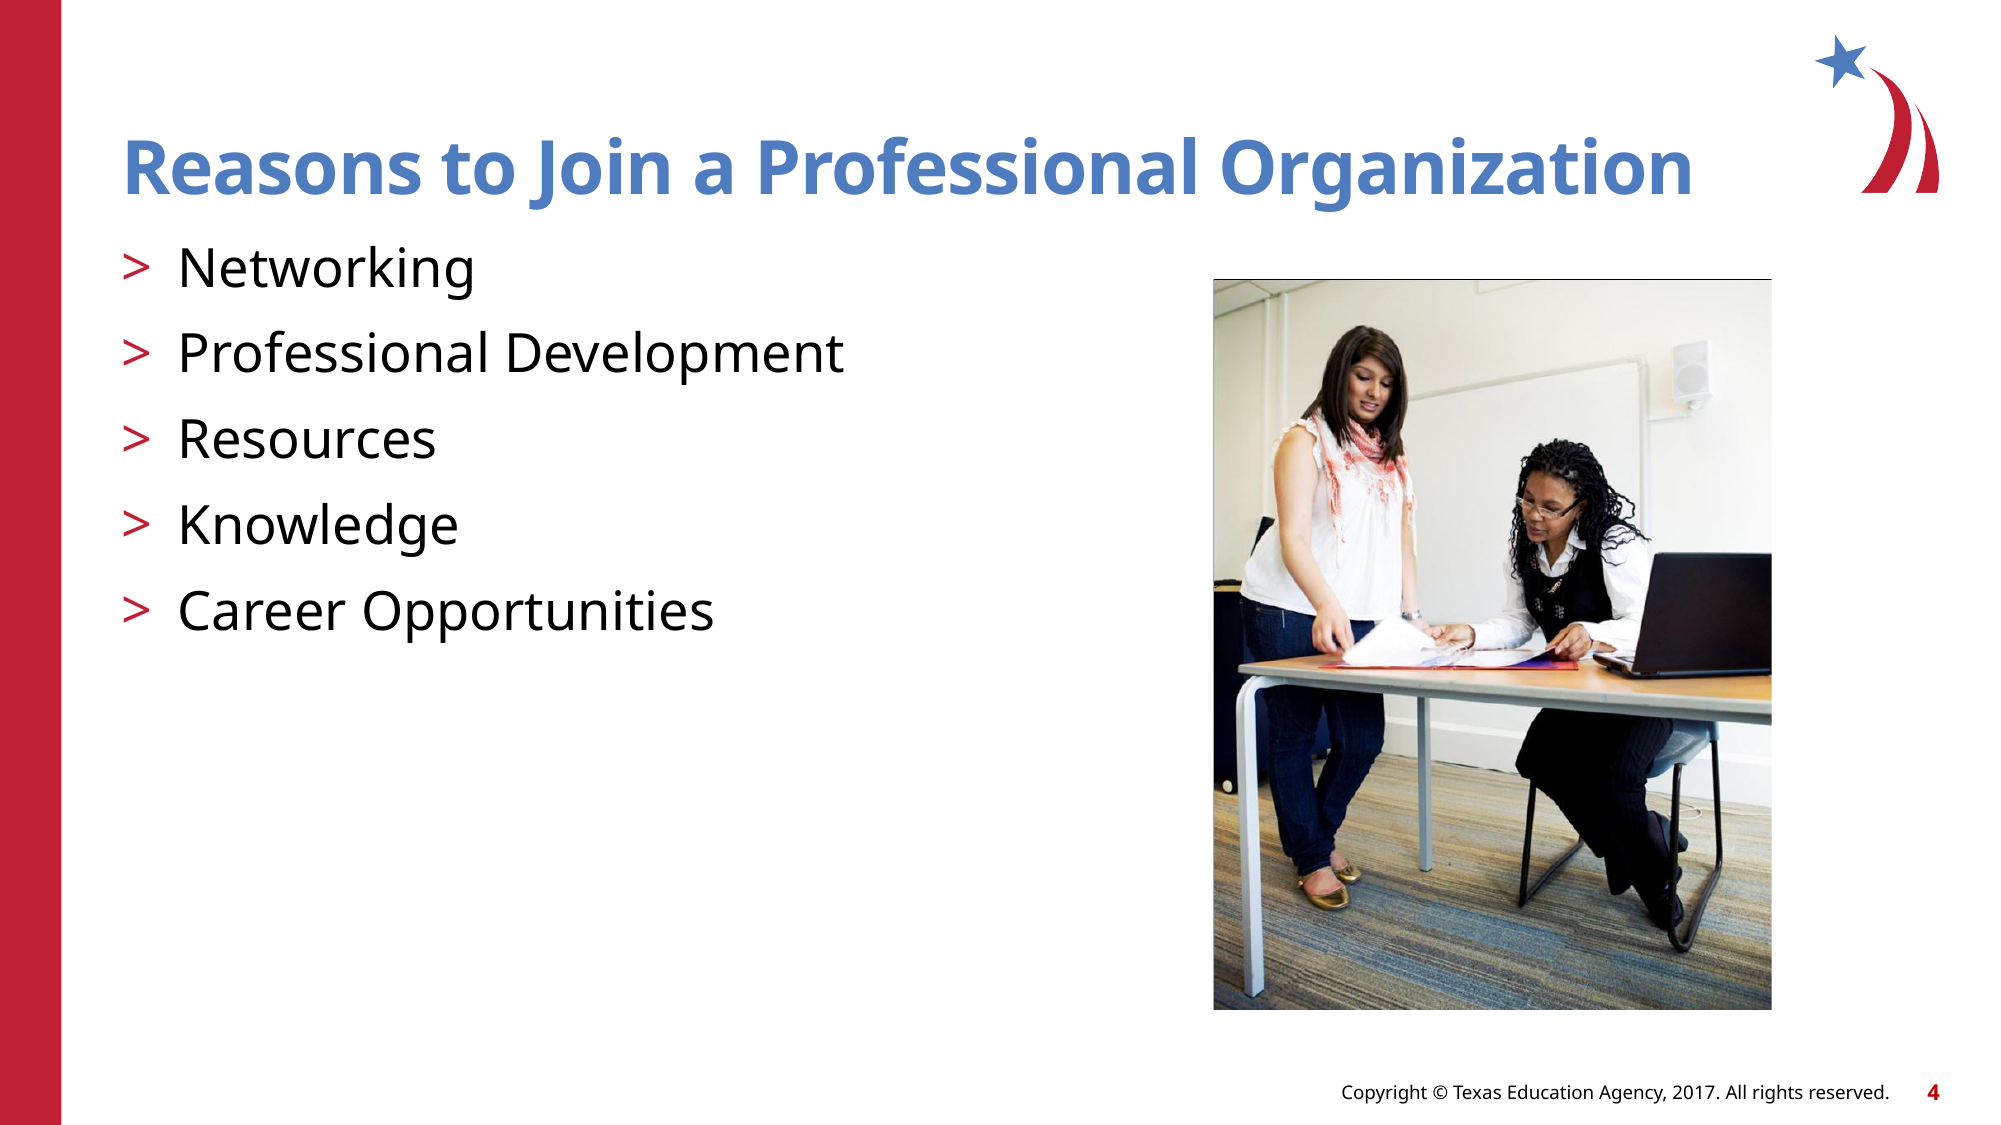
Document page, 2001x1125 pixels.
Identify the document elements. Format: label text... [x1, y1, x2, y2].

picture [1213, 279, 1772, 1010]
title Reasons to Join a Professional Organization [121, 66, 1772, 211]
picture [1814, 34, 1939, 193]
list Networking Professional Development Resources Knowledge Career Opportunities [121, 233, 1884, 1010]
